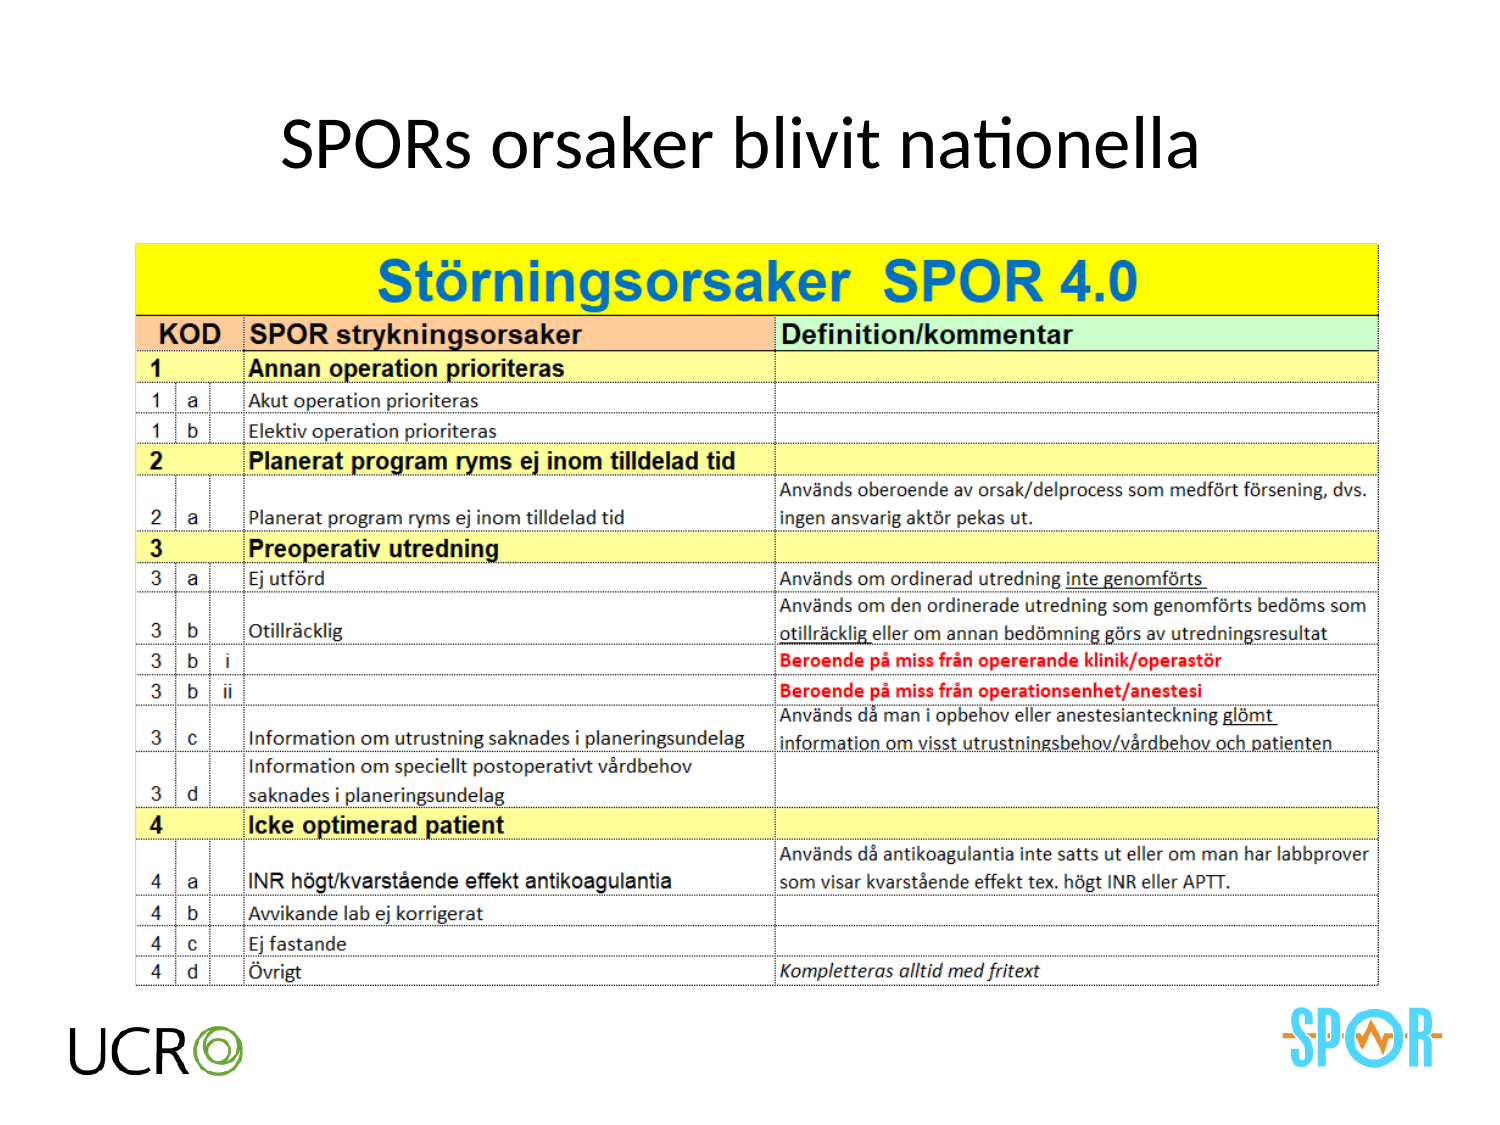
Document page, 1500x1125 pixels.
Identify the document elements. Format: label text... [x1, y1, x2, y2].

title SPORs orsaker blivit nationella [75, 45, 1425, 233]
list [135, 243, 1379, 987]
picture [1281, 999, 1443, 1073]
picture [61, 1023, 250, 1078]
